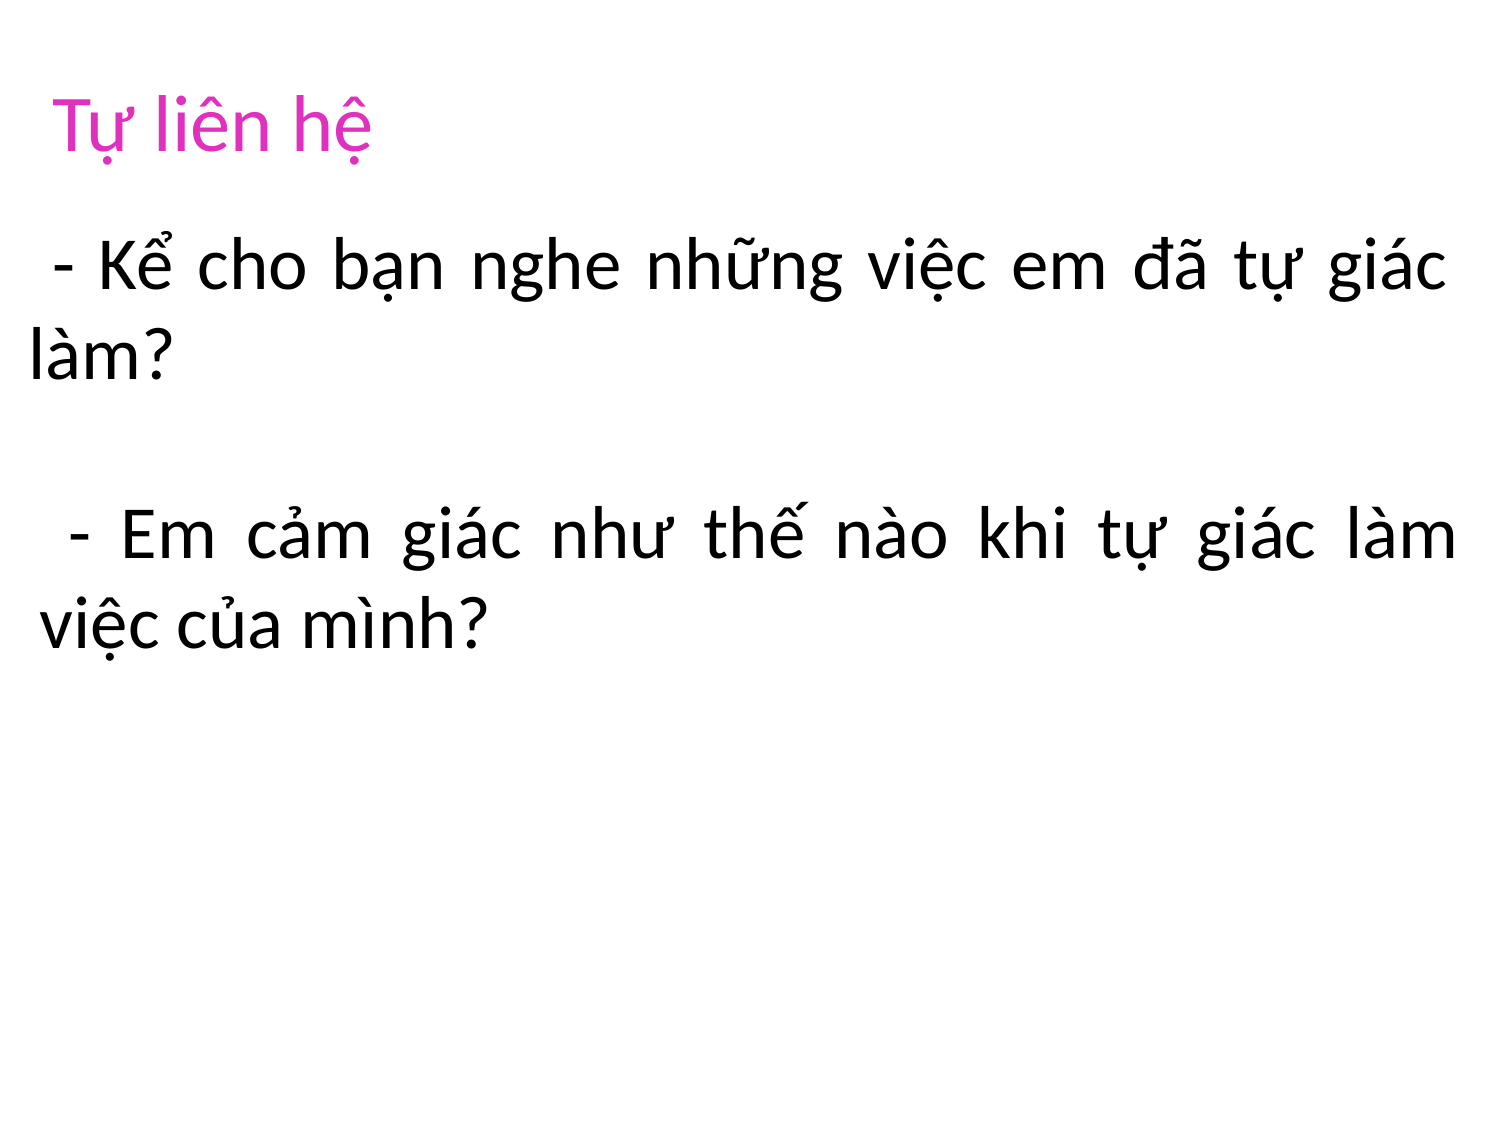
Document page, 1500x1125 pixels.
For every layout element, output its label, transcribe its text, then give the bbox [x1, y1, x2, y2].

text_box - Em cảm giác như thế nào khi tự giác làm việc của mình? [24, 499, 1476, 738]
title Tự liên hệ [37, 62, 438, 175]
text_box - Kể cho bạn nghe những việc em đã tự giác làm? [13, 230, 1464, 468]
